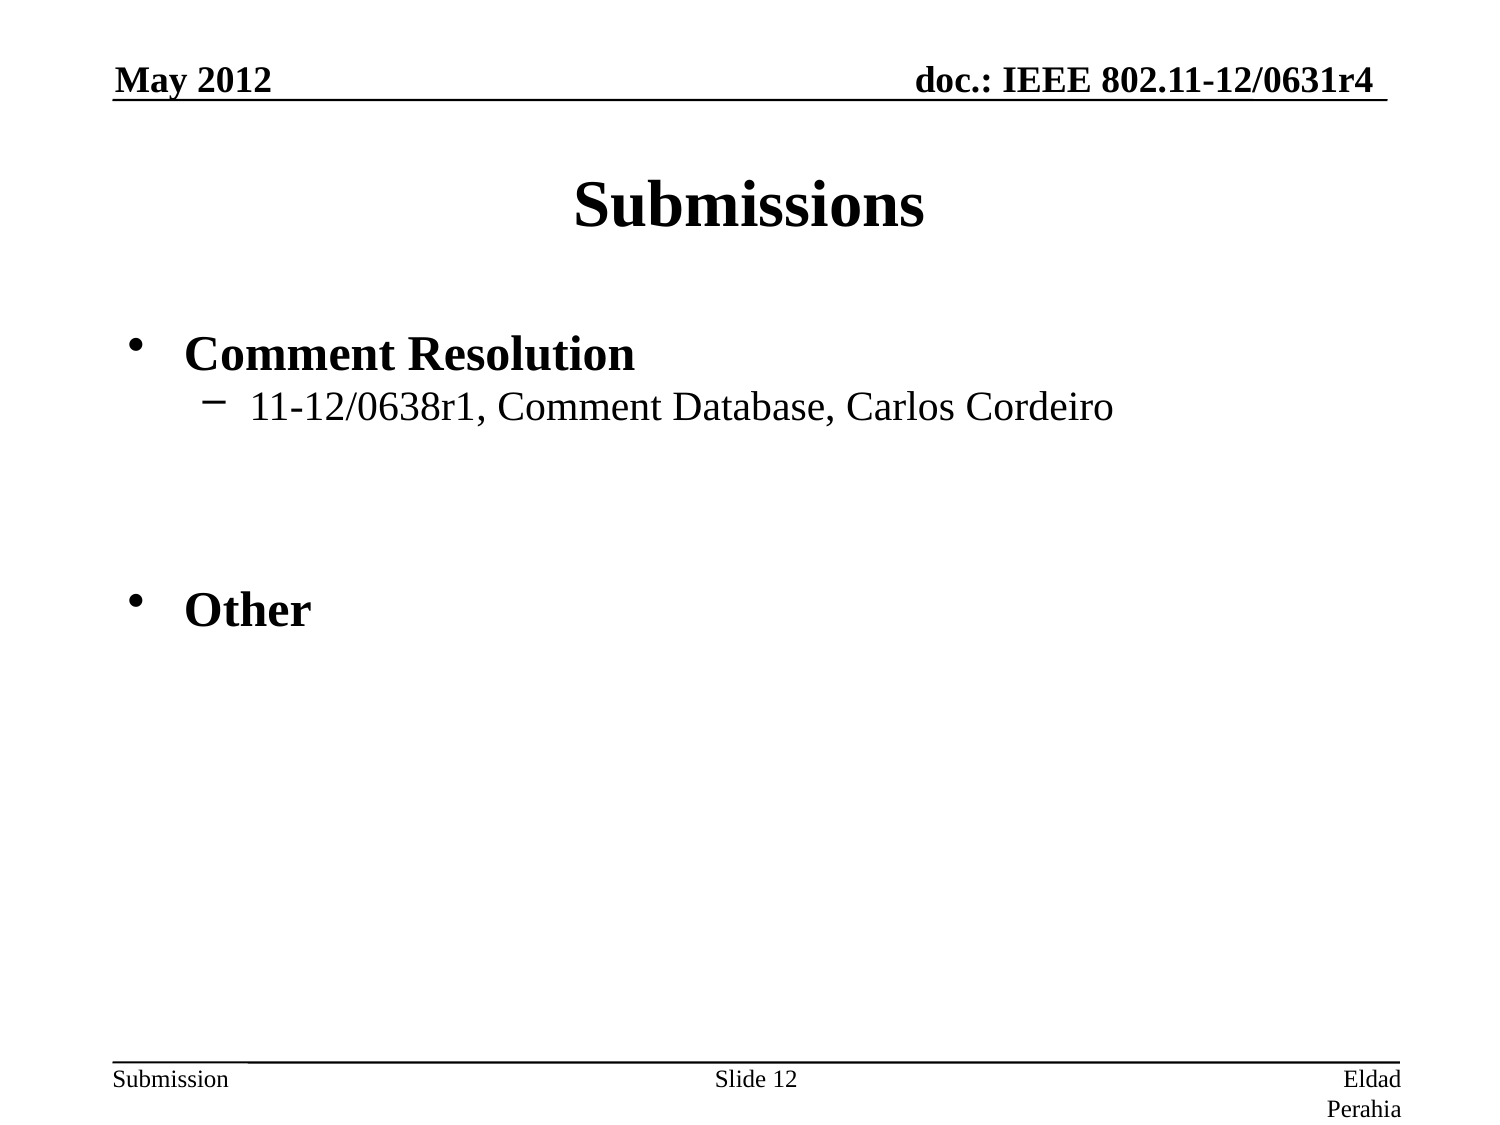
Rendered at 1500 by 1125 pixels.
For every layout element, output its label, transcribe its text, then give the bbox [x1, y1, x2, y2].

text_box May 2012 [114, 54, 273, 100]
title Submissions [112, 112, 1388, 288]
slide_number Slide 12 [712, 1061, 800, 1093]
list Comment Resolution 11-12/0638r1, Comment Database, Carlos Cordeiro Other [112, 324, 1388, 1001]
footer Eldad Perahia, Intel Corporation [1324, 1061, 1402, 1093]
